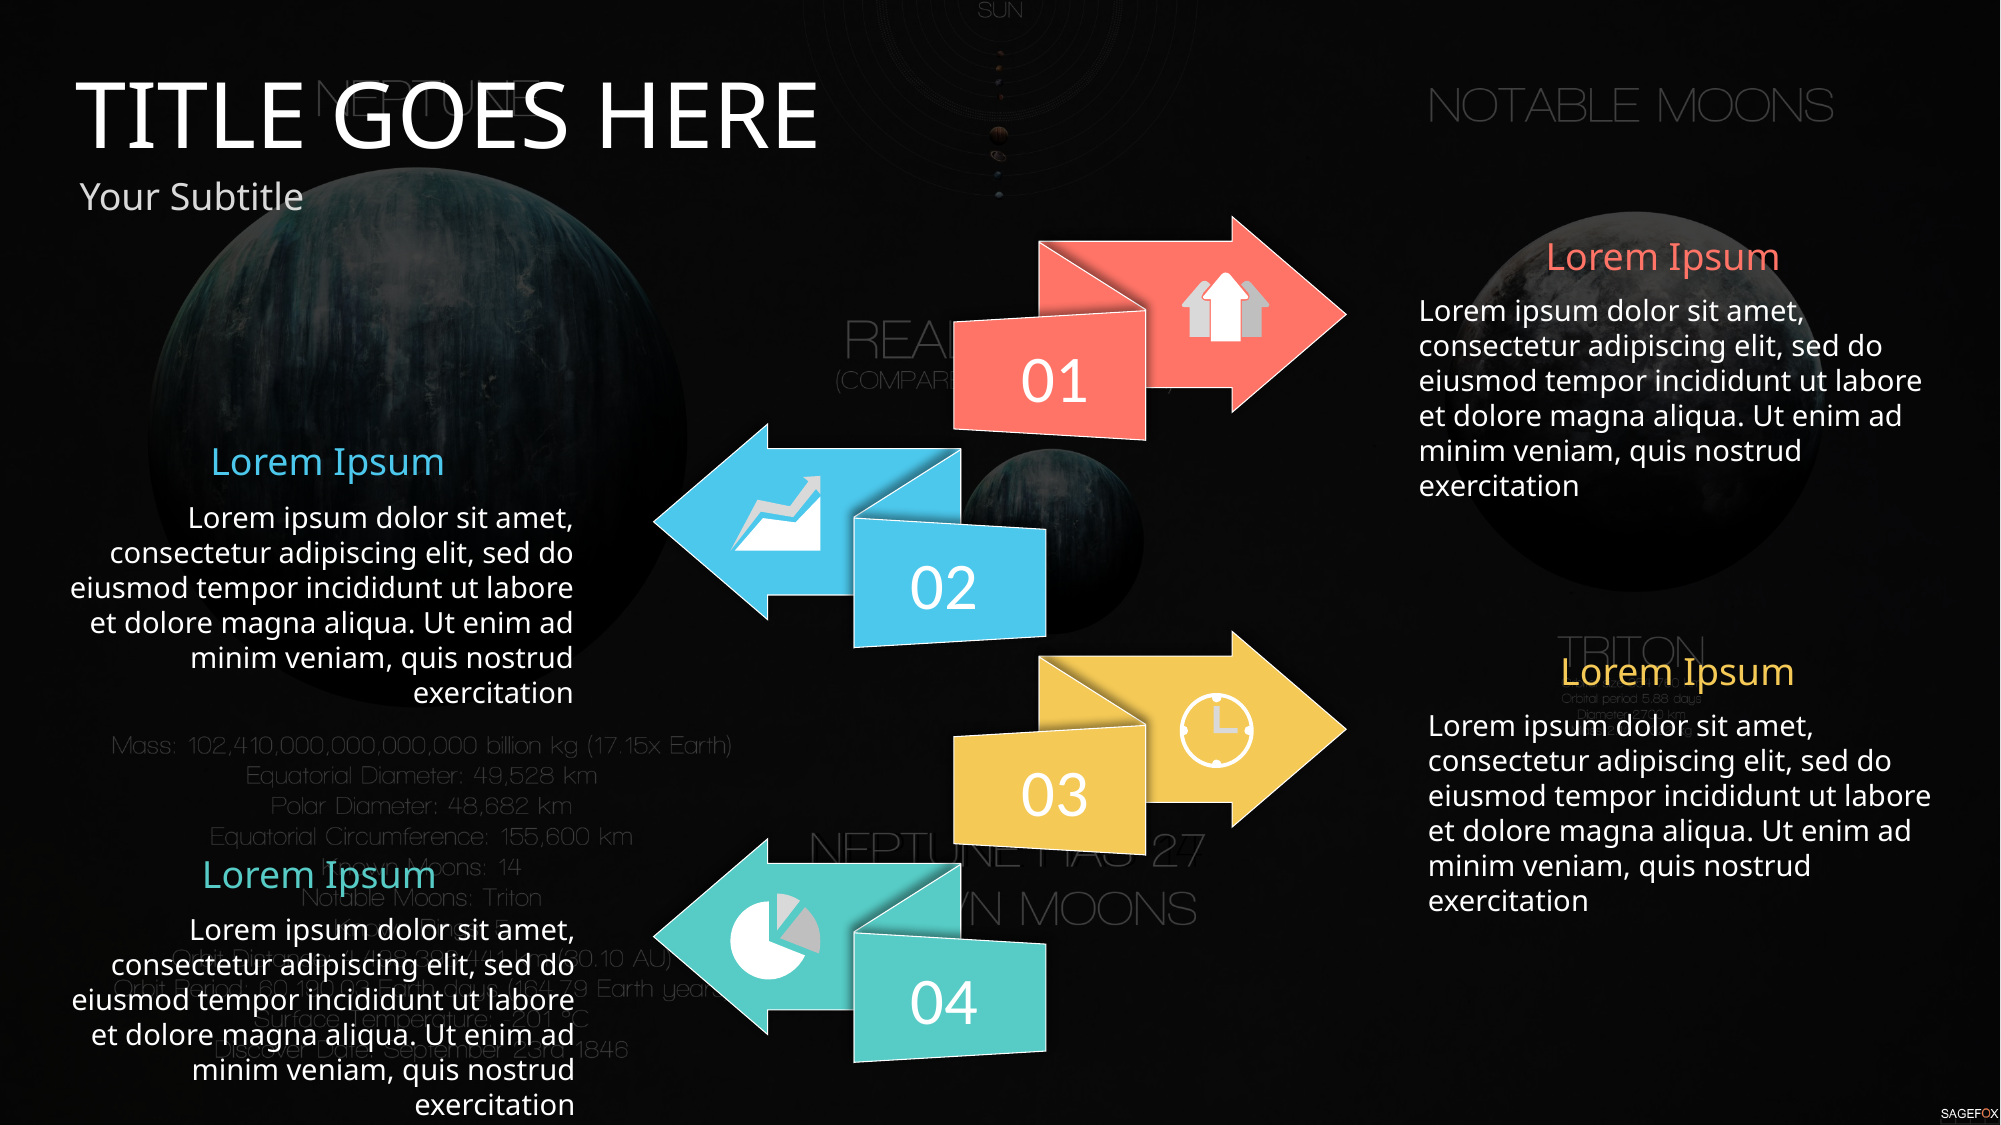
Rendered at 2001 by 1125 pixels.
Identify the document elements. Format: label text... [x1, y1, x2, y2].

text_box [45, 843, 586, 1094]
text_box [730, 475, 821, 551]
text_box [869, 862, 962, 927]
text_box [651, 421, 938, 622]
text_box 04 [853, 931, 1047, 1064]
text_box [60, 49, 1020, 227]
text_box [1180, 272, 1271, 342]
text_box [1061, 214, 1348, 415]
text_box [730, 893, 821, 980]
text_box 02 [853, 516, 1047, 649]
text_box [1417, 640, 1958, 889]
text_box [651, 836, 938, 1037]
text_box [1179, 692, 1254, 768]
text_box 01 [952, 309, 1147, 442]
text_box [1038, 240, 1131, 305]
picture [0, 0, 2001, 1125]
text_box [868, 447, 962, 513]
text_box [1408, 225, 1949, 475]
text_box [44, 430, 592, 681]
text_box 03 [952, 724, 1147, 856]
text_box [1061, 629, 1348, 830]
text_box [1038, 655, 1132, 720]
